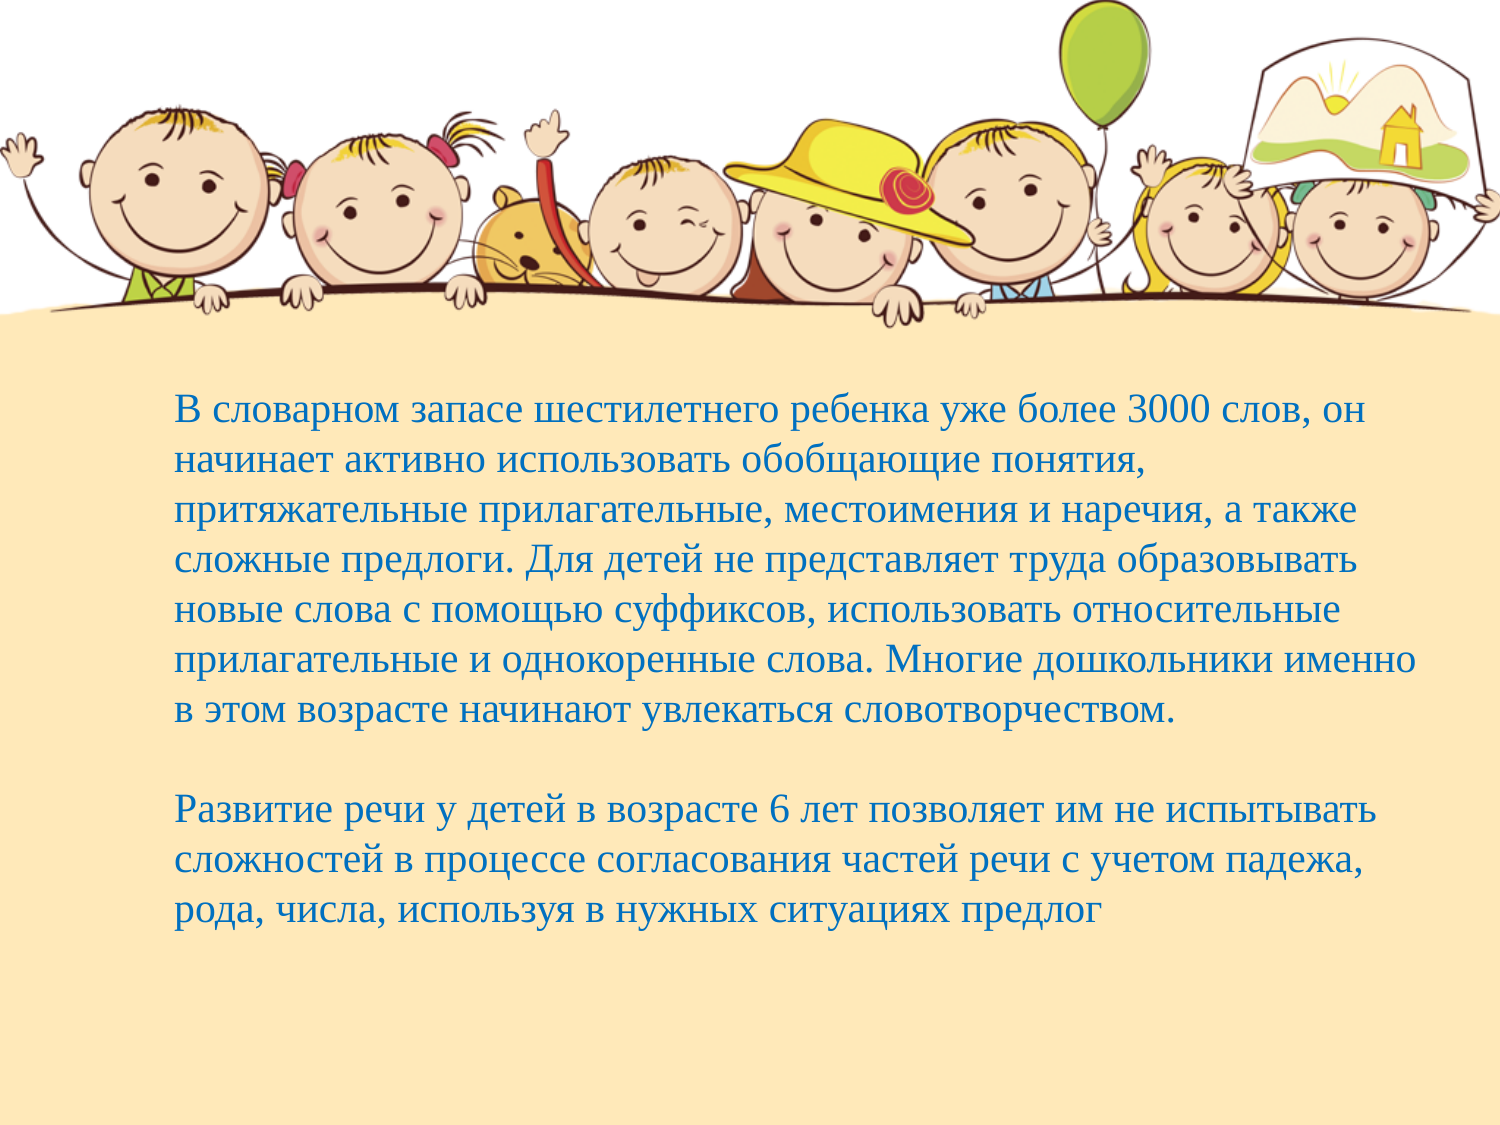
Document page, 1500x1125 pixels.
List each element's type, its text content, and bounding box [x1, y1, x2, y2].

picture [0, 0, 1500, 1125]
text_box В словарном запасе шестилетнего ребенка уже более 3000 слов, он начинает активно использовать обобщающие понятия, притяжательные прилагательные, местоимения и наречия, а также сложные предлоги. Для детей не представляет труда образовывать новые слова с помощью суффиксов, использовать относительные прилагательные и однокоренные слова. Многие дошкольники именно в этом возрасте начинают увлекаться словотворчеством. Развитие речи у детей в возрасте 6 лет позволяет им не испытывать сложностей в процессе согласования частей речи с учетом падежа, рода, числа, используя в нужных ситуациях предлог [159, 373, 1435, 939]
